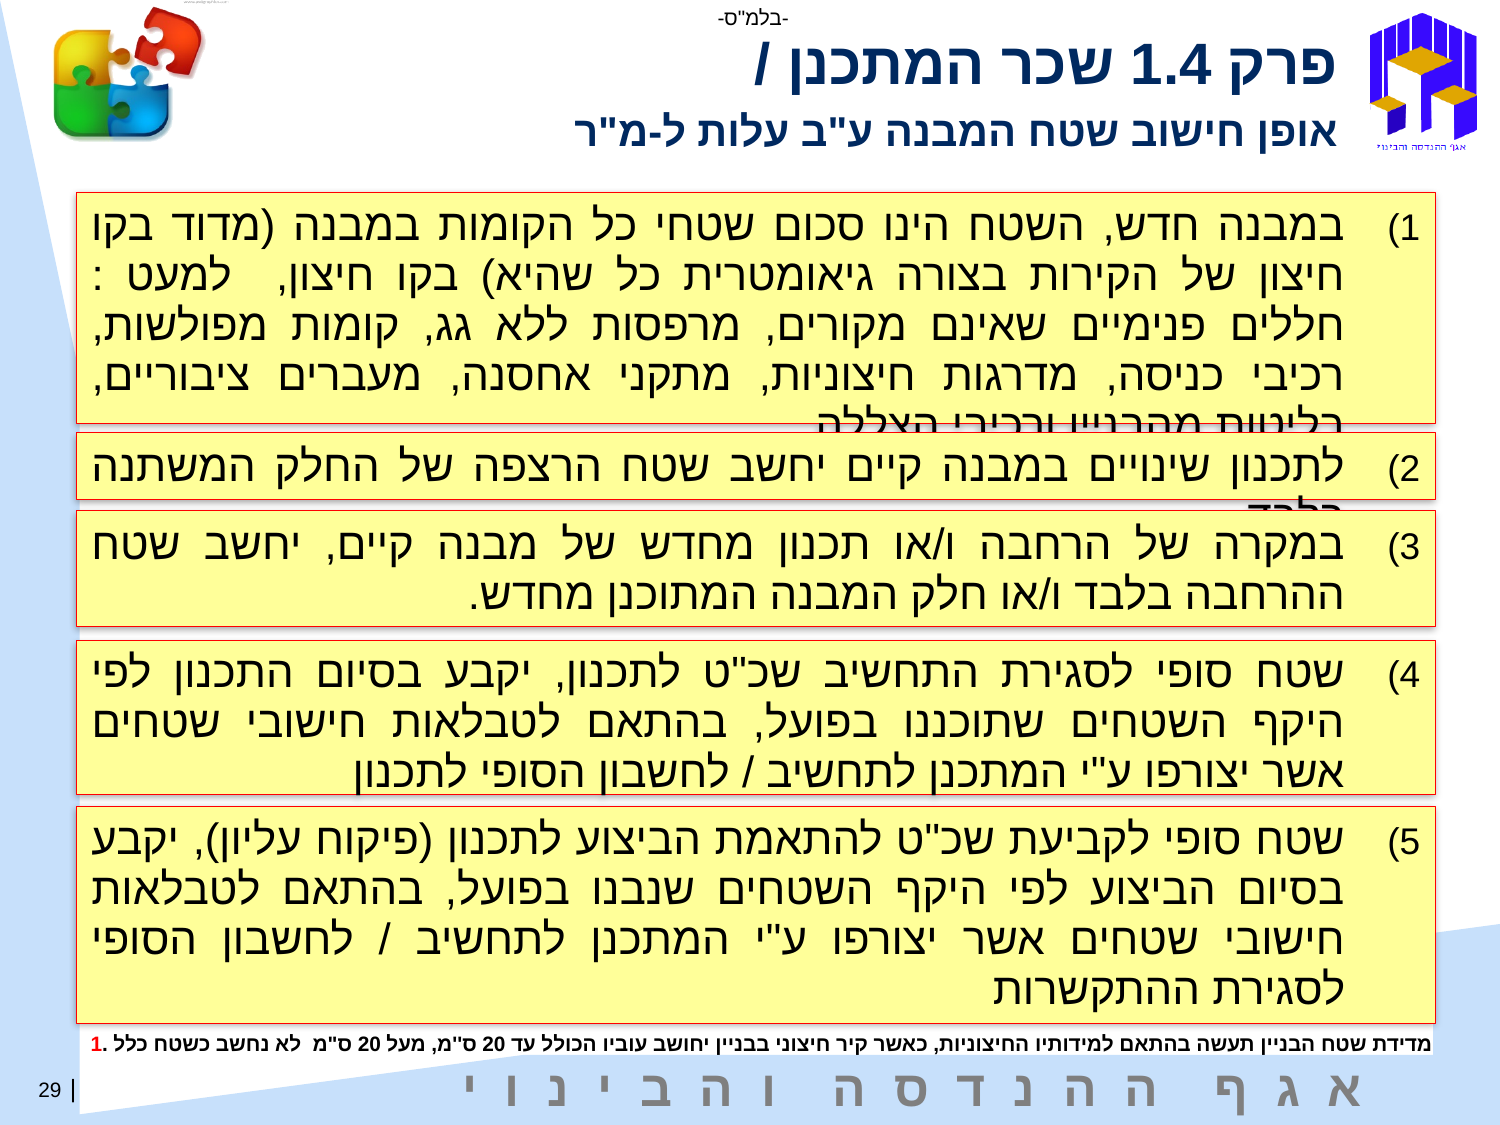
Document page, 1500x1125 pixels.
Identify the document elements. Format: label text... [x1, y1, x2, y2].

text_box במקרה של הרחבה ו/או תכנון מחדש של מבנה קיים, יחשב שטח ההרחבה בלבד ו/או חלק המבנה המתוכנן מחדש. [76, 510, 1436, 627]
text_box שטח סופי לסגירת התחשיב שכ"ט לתכנון, יקבע בסיום התכנון לפי היקף השטחים שתוכננו בפועל, בהתאם לטבלאות חישובי שטחים אשר יצורפו ע"י המתכנן לתחשיב / לחשבון הסופי לתכנון [76, 640, 1436, 795]
text_box במבנה חדש, השטח הינו סכום שטחי כל הקומות במבנה (מדוד בקו חיצון של הקירות בצורה גיאומטרית כל שהיא) בקו חיצון, למעט : חללים פנימיים שאינם מקורים, מרפסות ללא גג, קומות מפולשות, רכיבי כניסה, מדרגות חיצוניות, מתקני אחסנה, מעברים ציבוריים, בליטות מהבניין ורכיבי הצללה. [76, 191, 1436, 424]
picture [0, 0, 231, 162]
slide_number 29 [28, 1077, 62, 1103]
text_box 1. מדידת שטח הבניין תעשה בהתאם למידותיו החיצוניות, כאשר קיר חיצוני בבניין יחושב עוביו הכולל עד 20 ס''מ, מעל 20 ס"מ לא נחשב כשטח כלל [64, 1023, 1447, 1063]
picture [1348, 0, 1500, 161]
text_box שטח סופי לקביעת שכ"ט להתאמת הביצוע לתכנון (פיקוח עליון), יקבע בסיום הביצוע לפי היקף השטחים שנבנו בפועל, בהתאם לטבלאות חישובי שטחים אשר יצורפו ע"י המתכנן לתחשיב / לחשבון הסופי לסגירת ההתקשרות [76, 806, 1436, 1023]
text_box פרק 1.4 שכר המתכנן / אופן חישוב שטח המבנה ע"ב עלות ל-מ"ר [235, 31, 1353, 102]
text_box לתכנון שינויים במבנה קיים יחשב שטח הרצפה של החלק המשתנה בלבד. [76, 432, 1436, 500]
